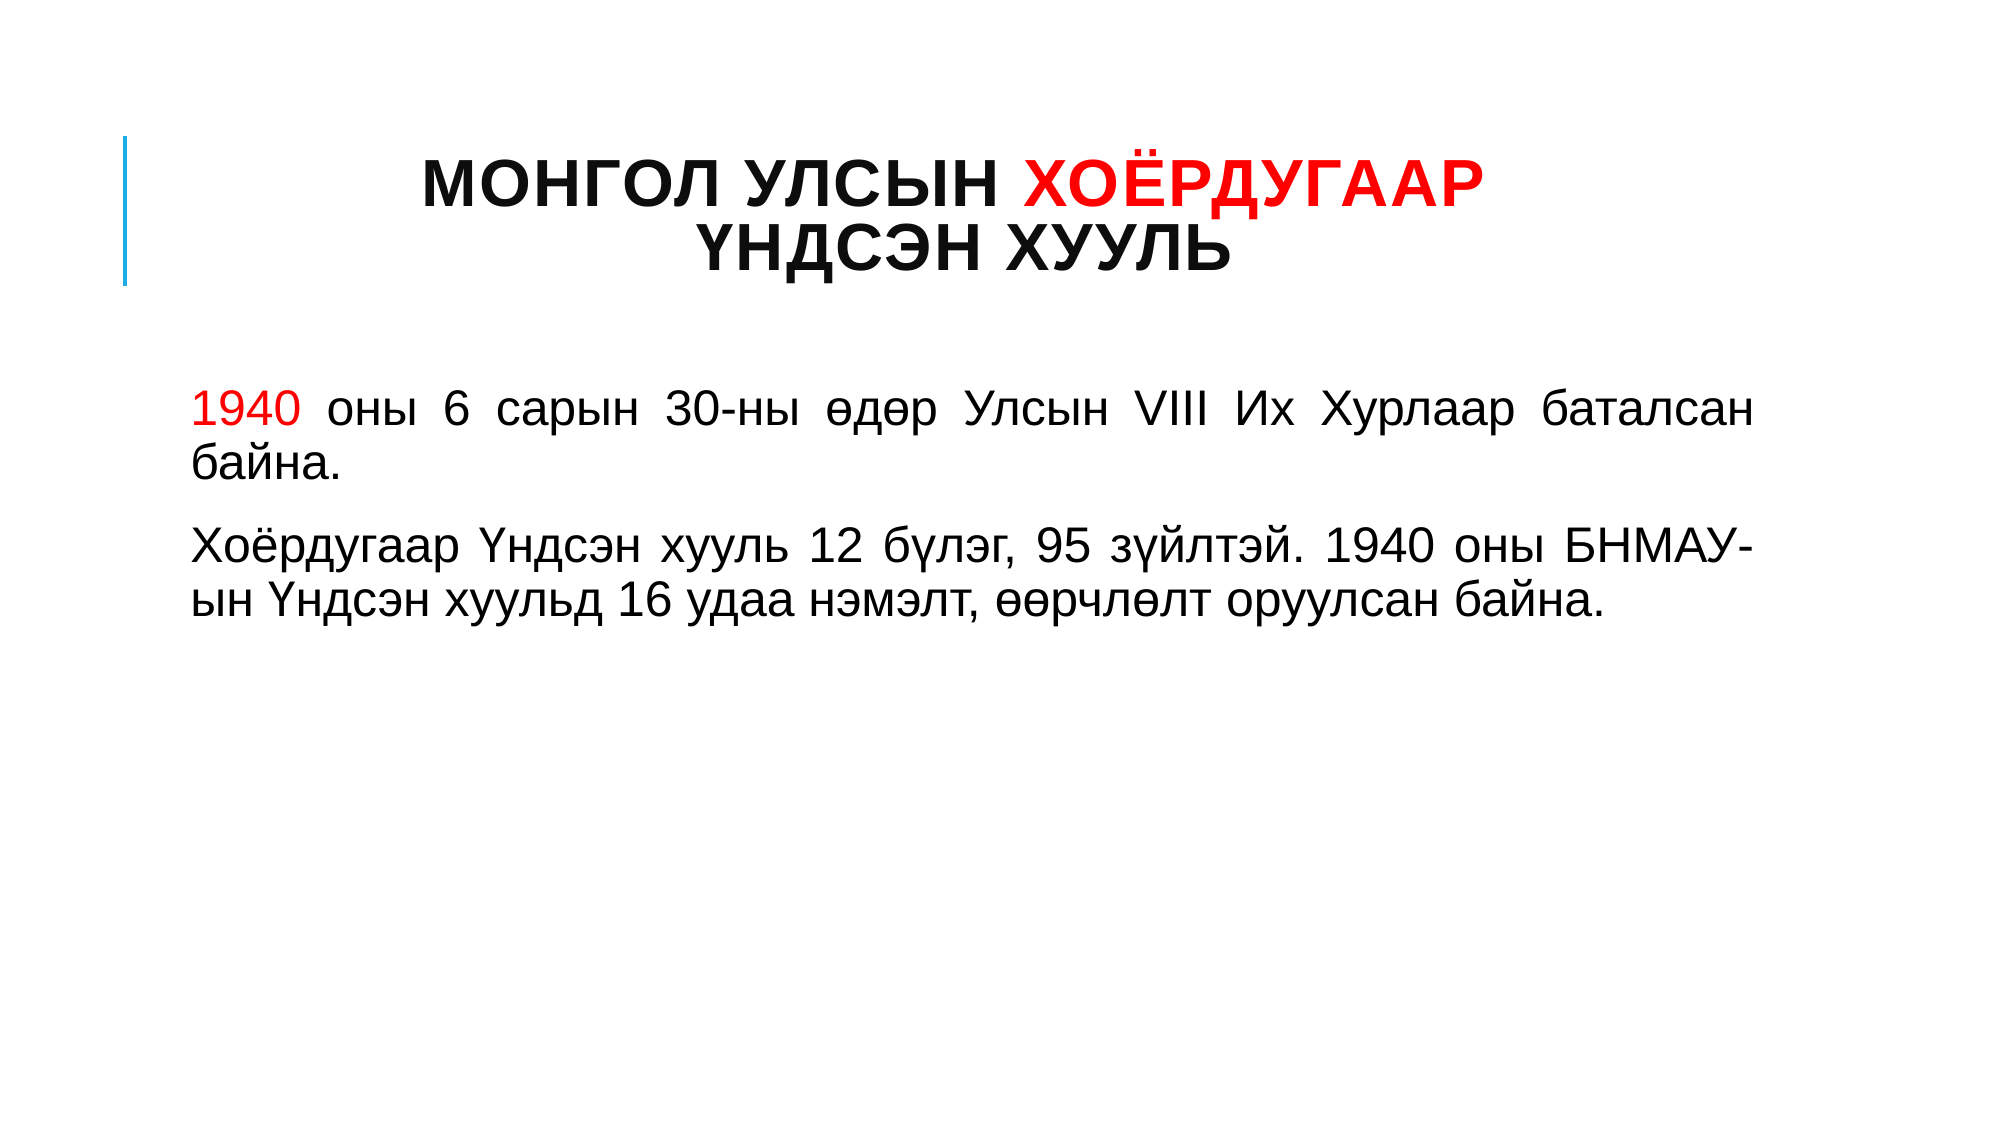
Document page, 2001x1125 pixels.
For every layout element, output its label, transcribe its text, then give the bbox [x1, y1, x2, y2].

list 1940 оны 6 сарын 30-ны өдөр Улсын VIII Их Хурлаар баталсан байна. Хоёрдугаар Үндсэн хууль 12 бүлэг, 95 зүйлтэй. 1940 оны БНМАУ-ын Үндсэн хуульд 16 удаа нэмэлт, өөрчлөлт оруулсан байна. [168, 375, 1763, 1035]
title Монгол Улсын хоёрдугаар Үндсэн хууль [168, 96, 1763, 342]
